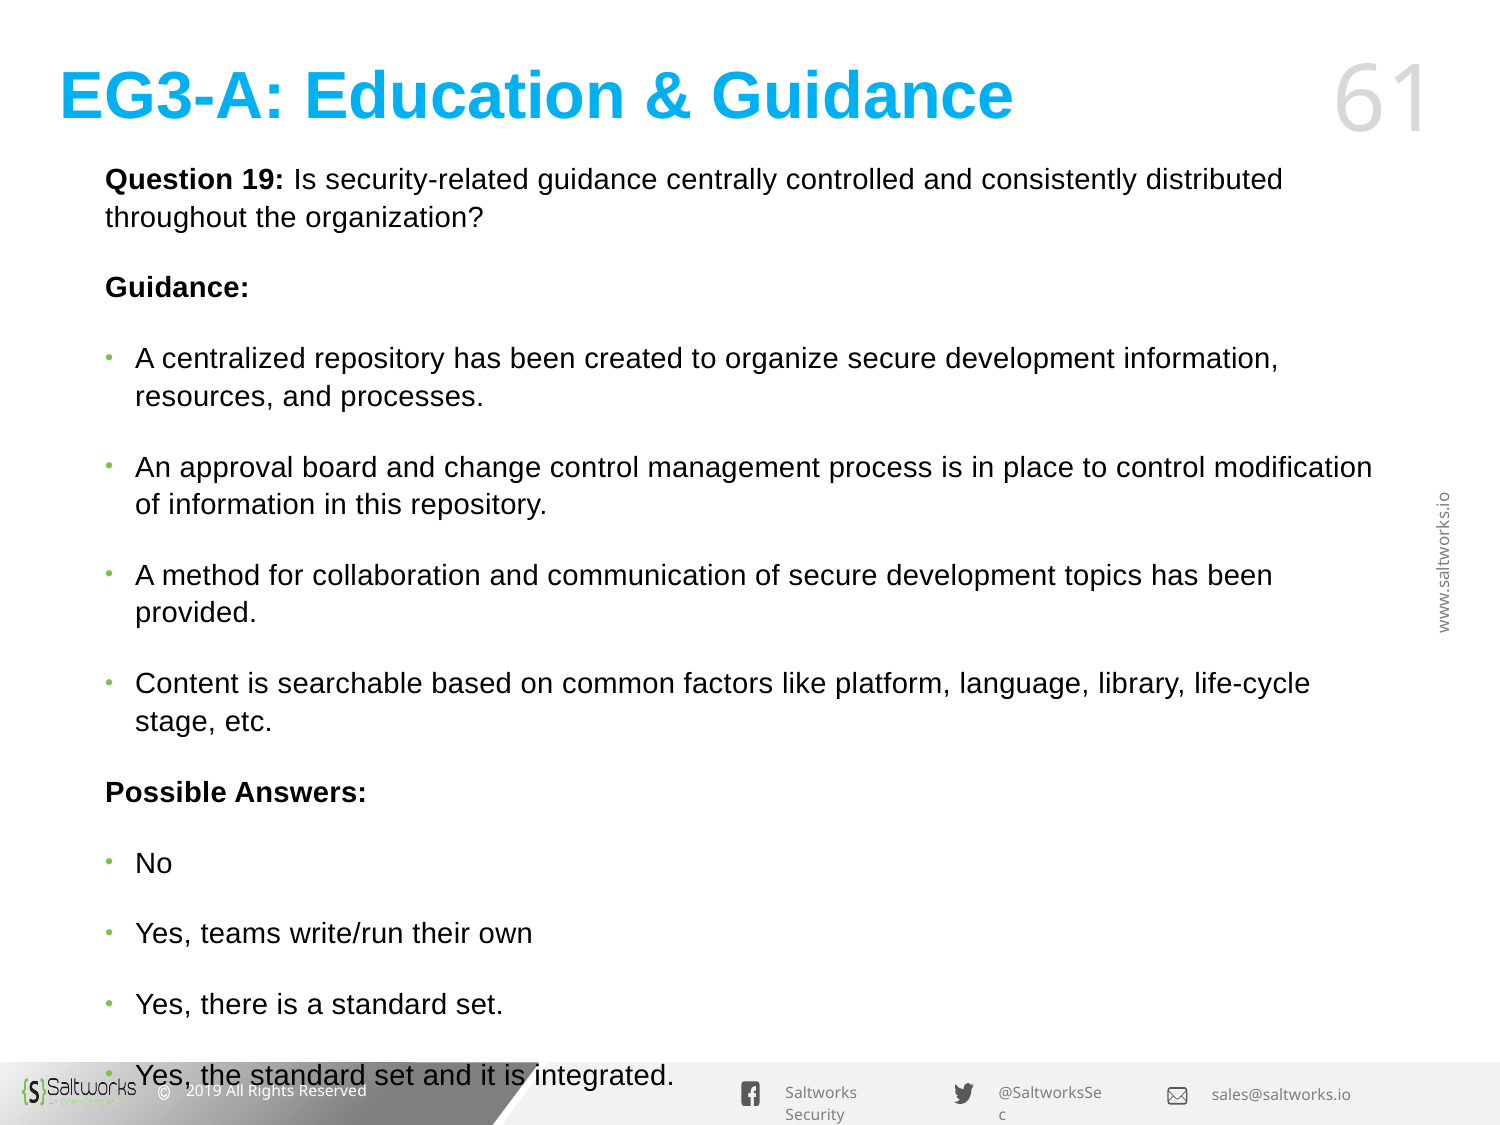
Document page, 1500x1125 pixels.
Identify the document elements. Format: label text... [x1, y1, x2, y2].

picture [22, 1078, 136, 1108]
title EG3-A: Education & Guidance [45, 45, 1238, 130]
list Question 19: Is security-related guidance centrally controlled and consistently distributed throughout the organization? Guidance: A centralized repository has been created to organize secure development information, resources, and processes. An approval board and change control management process is in place to control modification of information in this repository. A method for collaboration and communication of secure development topics has been provided. Content is searchable based on common factors like platform, language, library, life-cycle stage, etc. Possible Answers: No Yes, teams write/run their own Yes, there is a standard set. Yes, the standard set and it is integrated. [93, 152, 1407, 1050]
